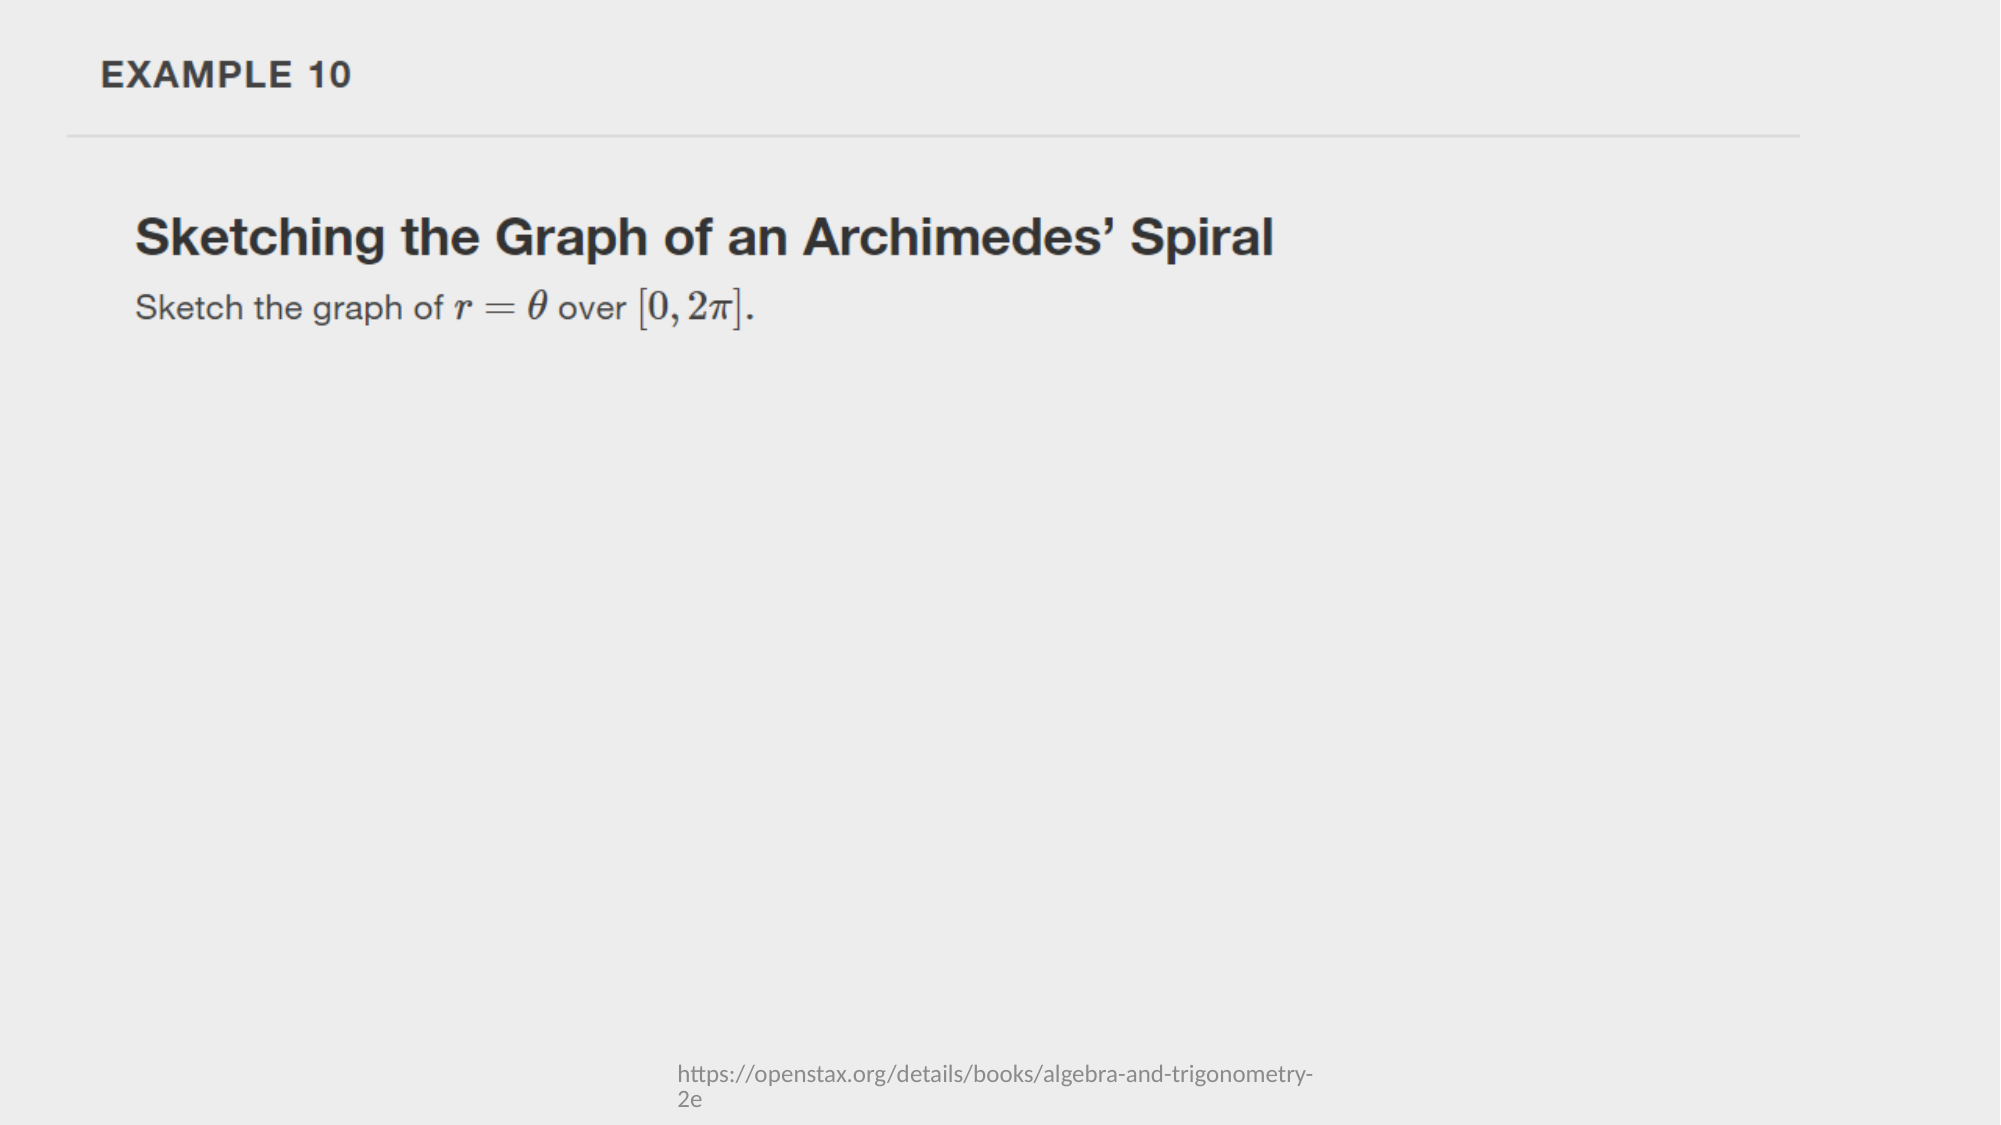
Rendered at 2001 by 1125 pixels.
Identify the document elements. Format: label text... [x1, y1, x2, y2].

picture [54, 22, 1813, 343]
footer https://openstax.org/details/books/algebra-and-trigonometry-2e [662, 1042, 1338, 1103]
